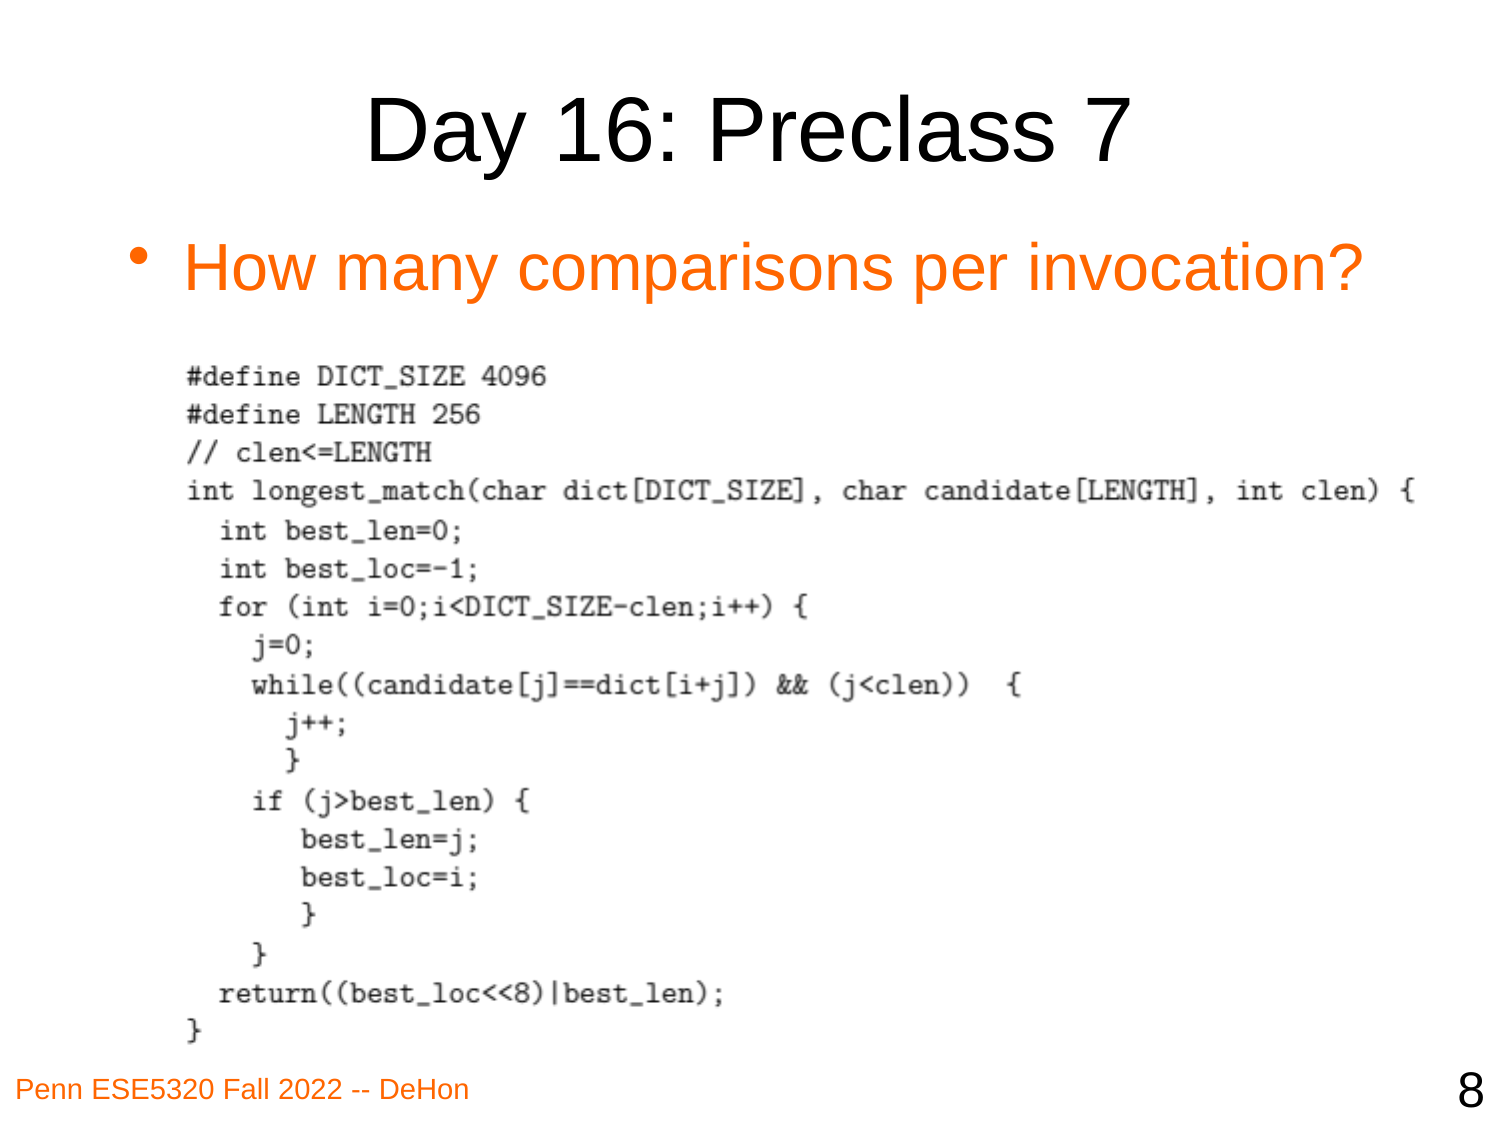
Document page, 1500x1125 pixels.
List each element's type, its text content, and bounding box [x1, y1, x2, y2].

list How many comparisons per invocation? [112, 215, 1388, 892]
slide_number 8 [1187, 1049, 1500, 1125]
title Day 16: Preclass 7 [112, 30, 1388, 215]
picture [162, 356, 1422, 1063]
slide_number Penn ESE5320 Fall 2022 -- DeHon [0, 1062, 576, 1125]
